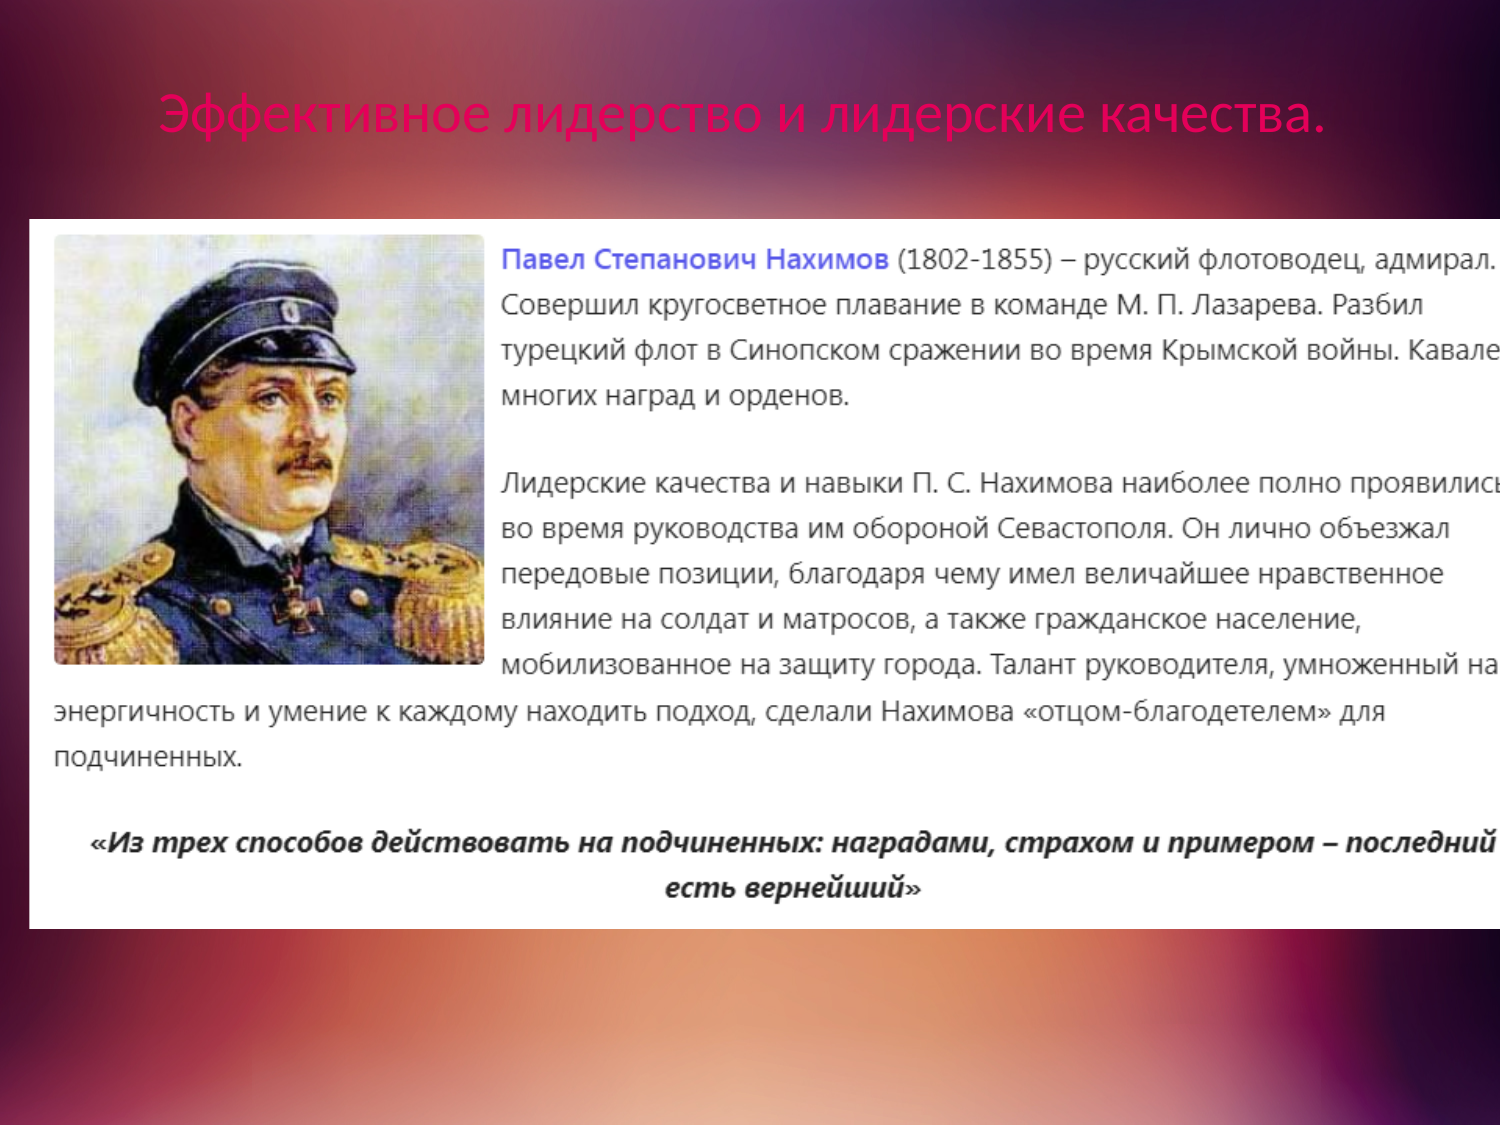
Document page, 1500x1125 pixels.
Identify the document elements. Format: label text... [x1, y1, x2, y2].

title Эффективное лидерство и лидерские качества. [75, 24, 1425, 195]
picture [0, 0, 1500, 1125]
